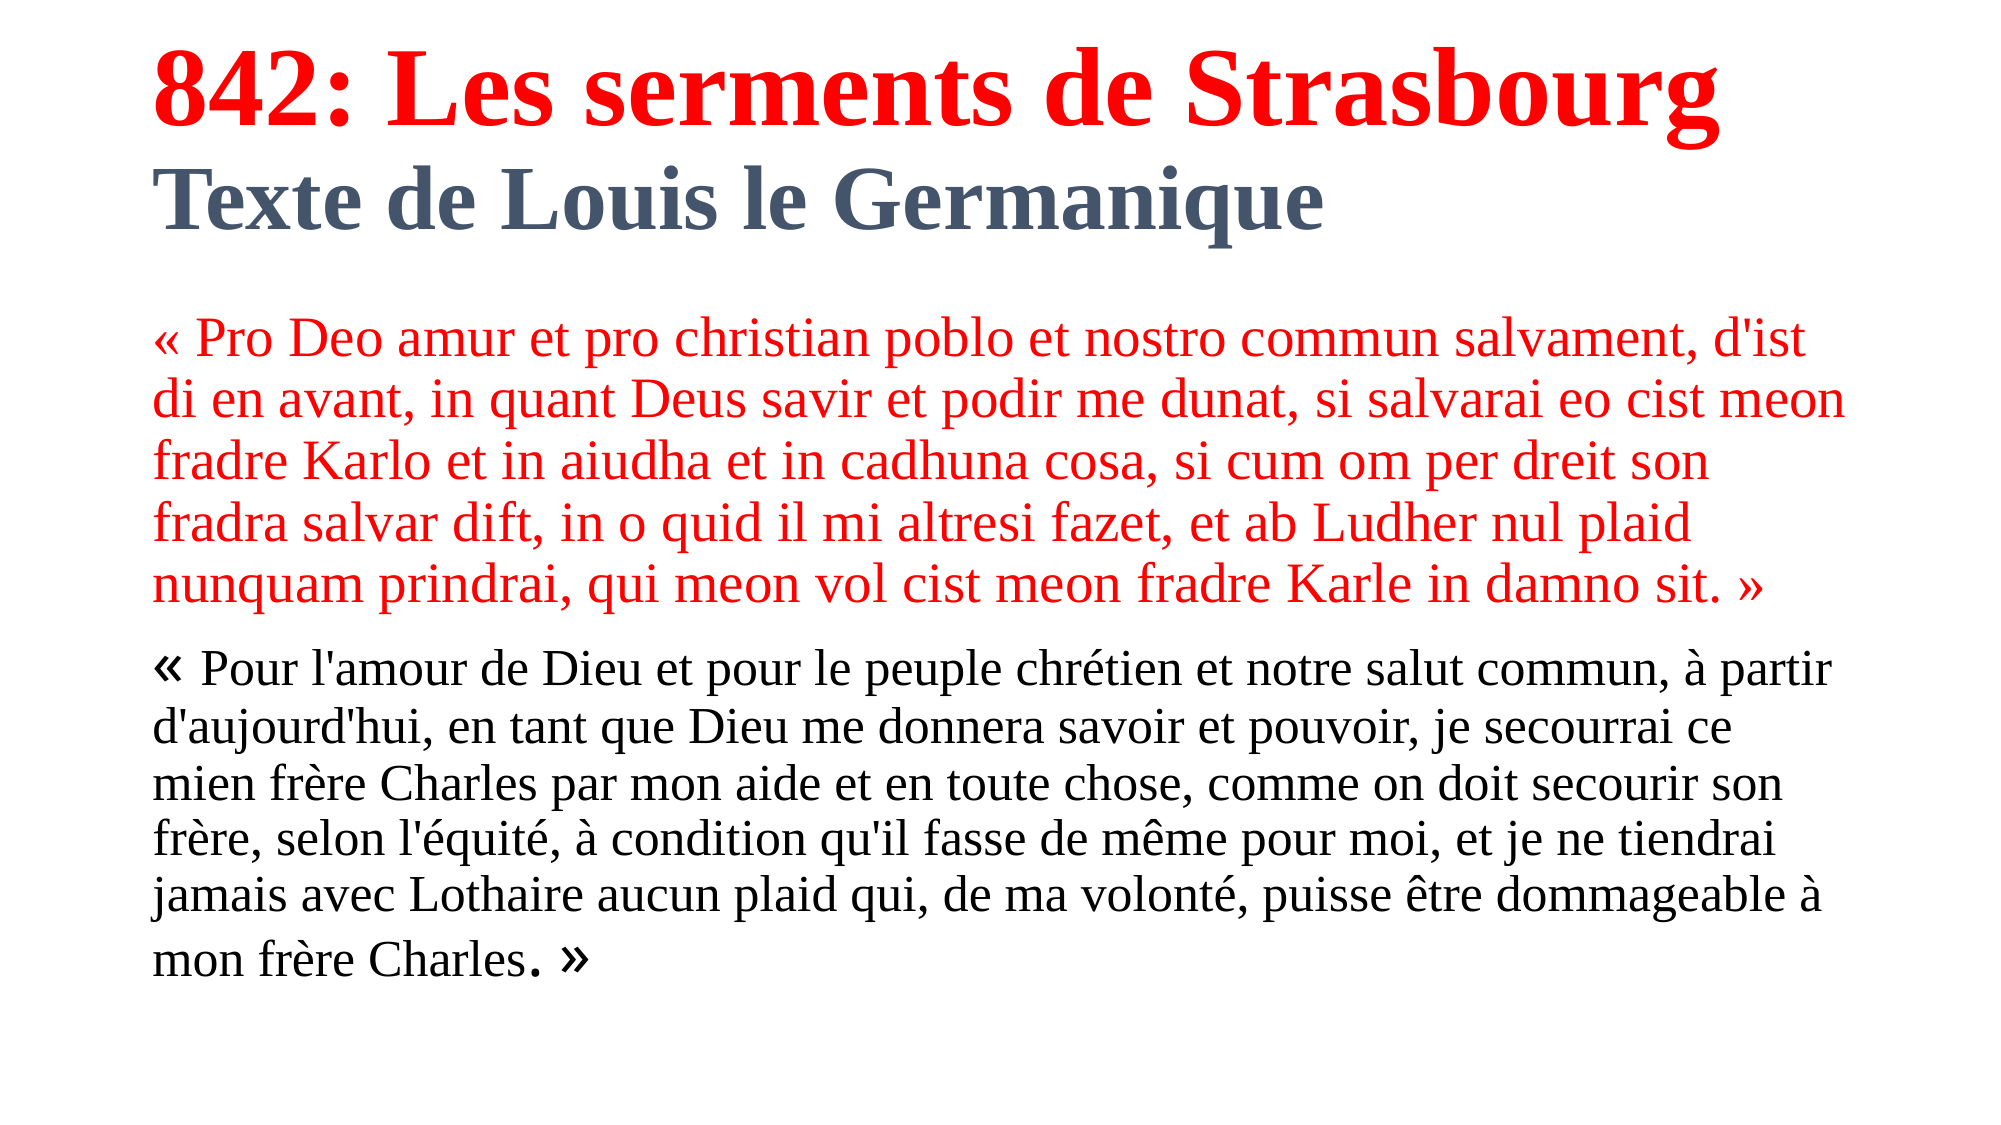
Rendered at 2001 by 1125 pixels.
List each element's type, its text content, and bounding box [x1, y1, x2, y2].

title 842: Les serments de Strasbourg Texte de Louis le Germanique [137, 0, 1863, 278]
list « Pro Deo amur et pro christian poblo et nostro commun salvament, d'ist di en avant, in quant Deus savir et podir me dunat, si salvarai eo cist meon fradre Karlo et in aiudha et in cadhuna cosa, si cum om per dreit son fradra salvar dift, in o quid il mi altresi fazet, et ab Ludher nul plaid nunquam prindrai, qui meon vol cist meon fradre Karle in damno sit. » « Pour l'amour de Dieu et pour le peuple chrétien et notre salut commun, à partir d'aujourd'hui, en tant que Dieu me donnera savoir et pouvoir, je secourrai ce mien frère Charles par mon aide et en toute chose, comme on doit secourir son frère, selon l'équité, à condition qu'il fasse de même pour moi, et je ne tiendrai jamais avec Lothaire aucun plaid qui, de ma volonté, puisse être dommageable à mon frère Charles. » [137, 299, 1863, 1014]
